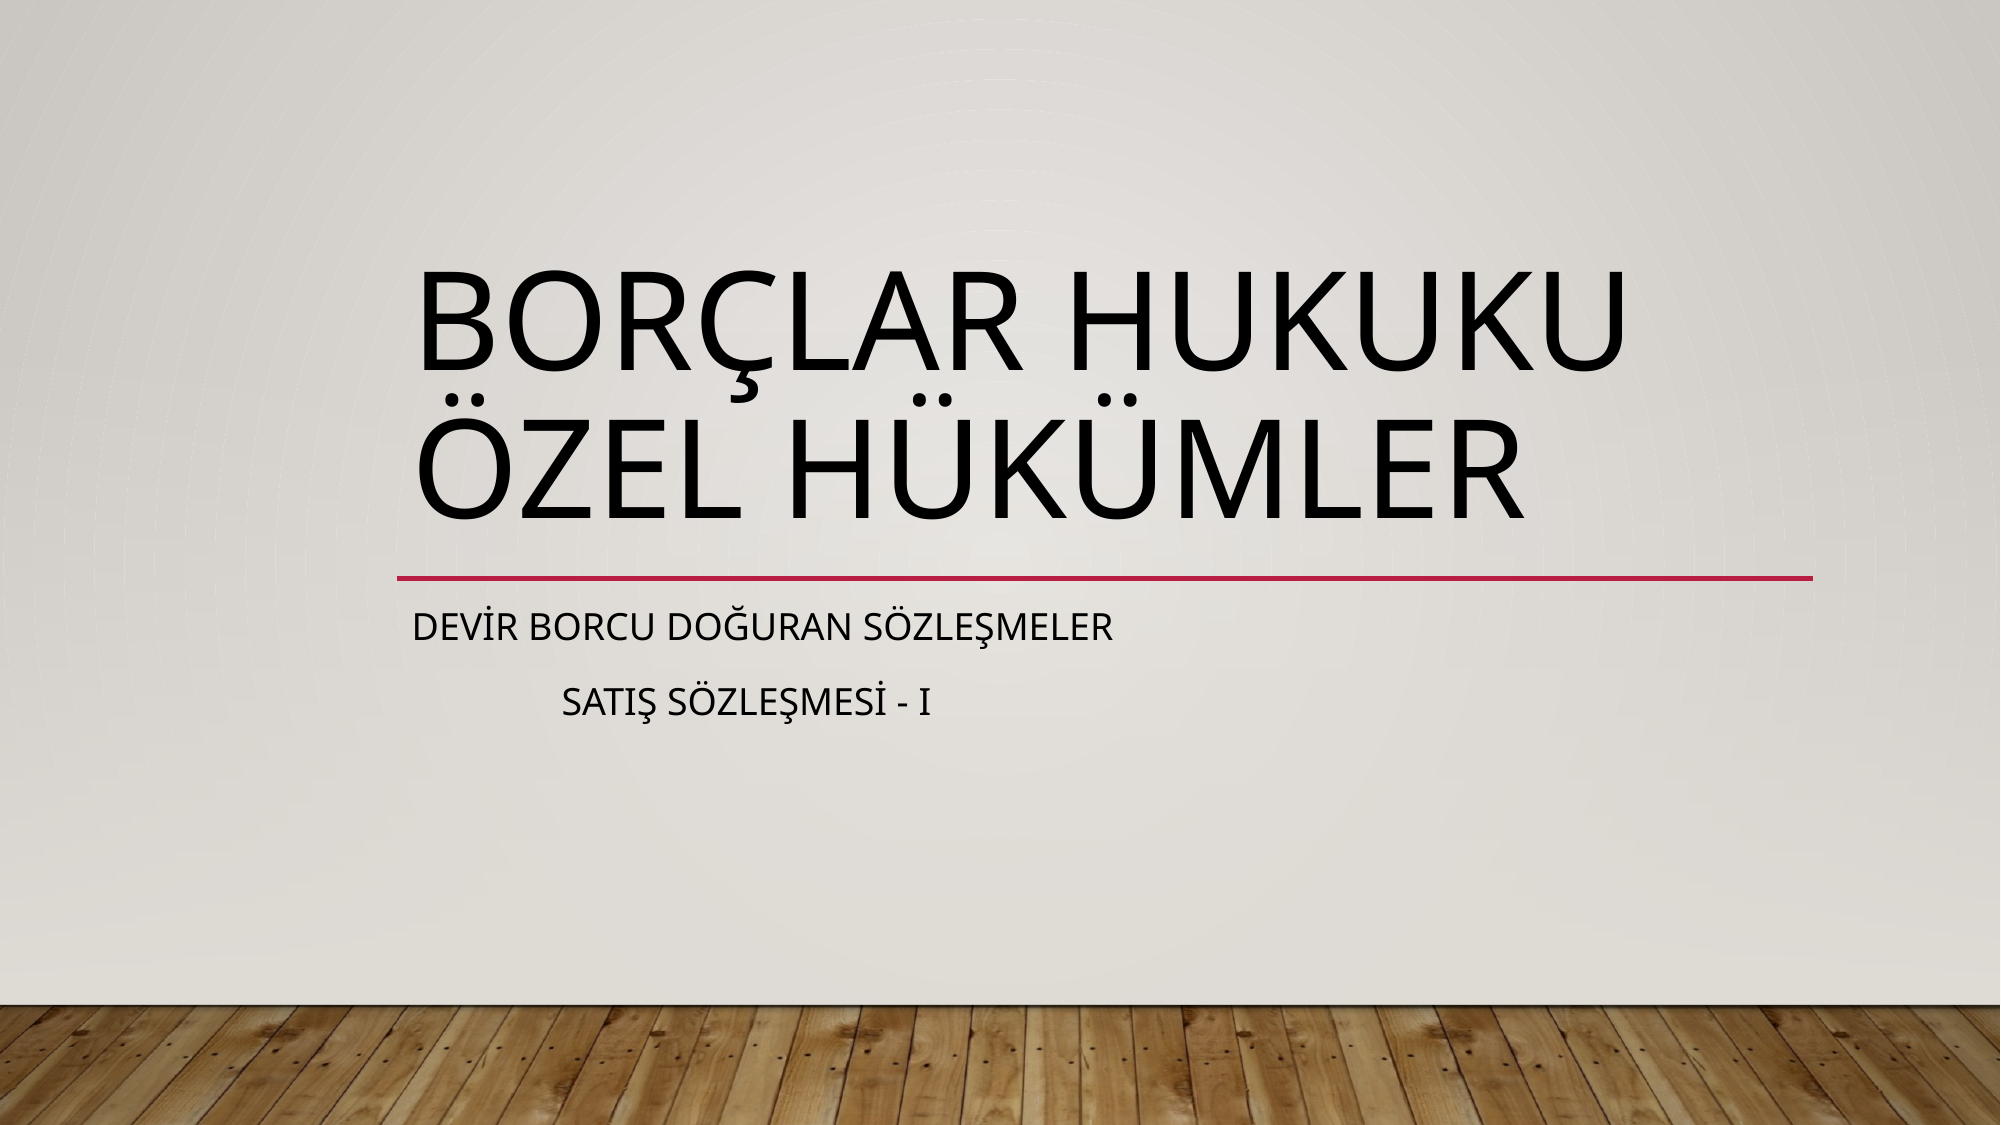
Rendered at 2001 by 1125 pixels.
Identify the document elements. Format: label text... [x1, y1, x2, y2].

subtitle Devir borcu doğuran sözleşmeler satış sözleşmesi - I [396, 579, 1814, 740]
picture [0, 1005, 2000, 1125]
title BORÇLAR HUKUKU ÖZEL HÜKÜMLER [396, 131, 1814, 549]
